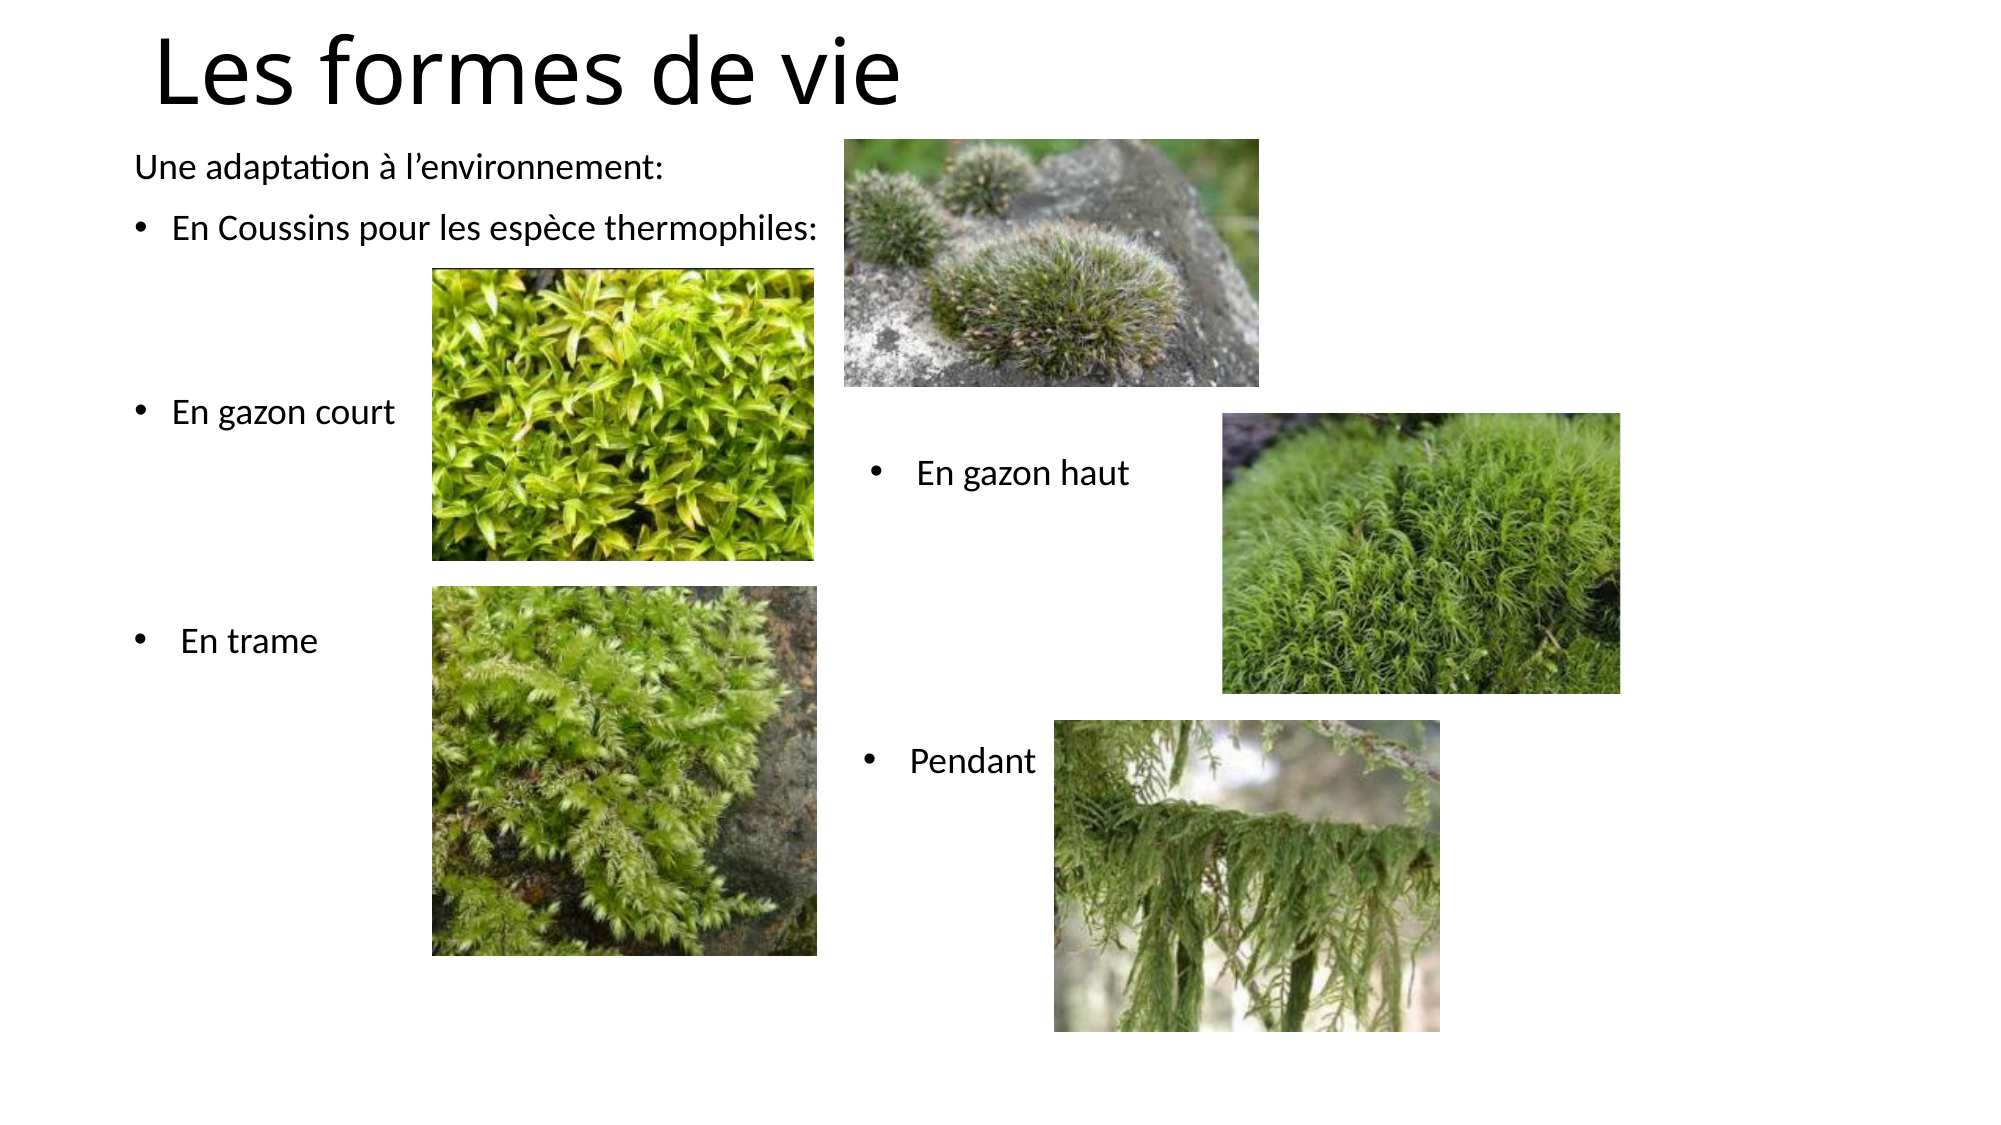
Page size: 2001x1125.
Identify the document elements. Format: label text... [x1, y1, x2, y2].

picture [844, 139, 1259, 387]
text_box En gazon haut [854, 440, 1146, 501]
picture [432, 586, 817, 956]
picture [1221, 413, 1622, 694]
text_box En trame [118, 608, 334, 668]
picture [432, 268, 814, 561]
text_box Pendant [848, 728, 1052, 789]
title Les formes de vie [137, 10, 1863, 140]
list Une adaptation à l’environnement: En Coussins pour les espèce thermophiles: En gazon court [119, 139, 1845, 1078]
picture [1054, 720, 1440, 1032]
